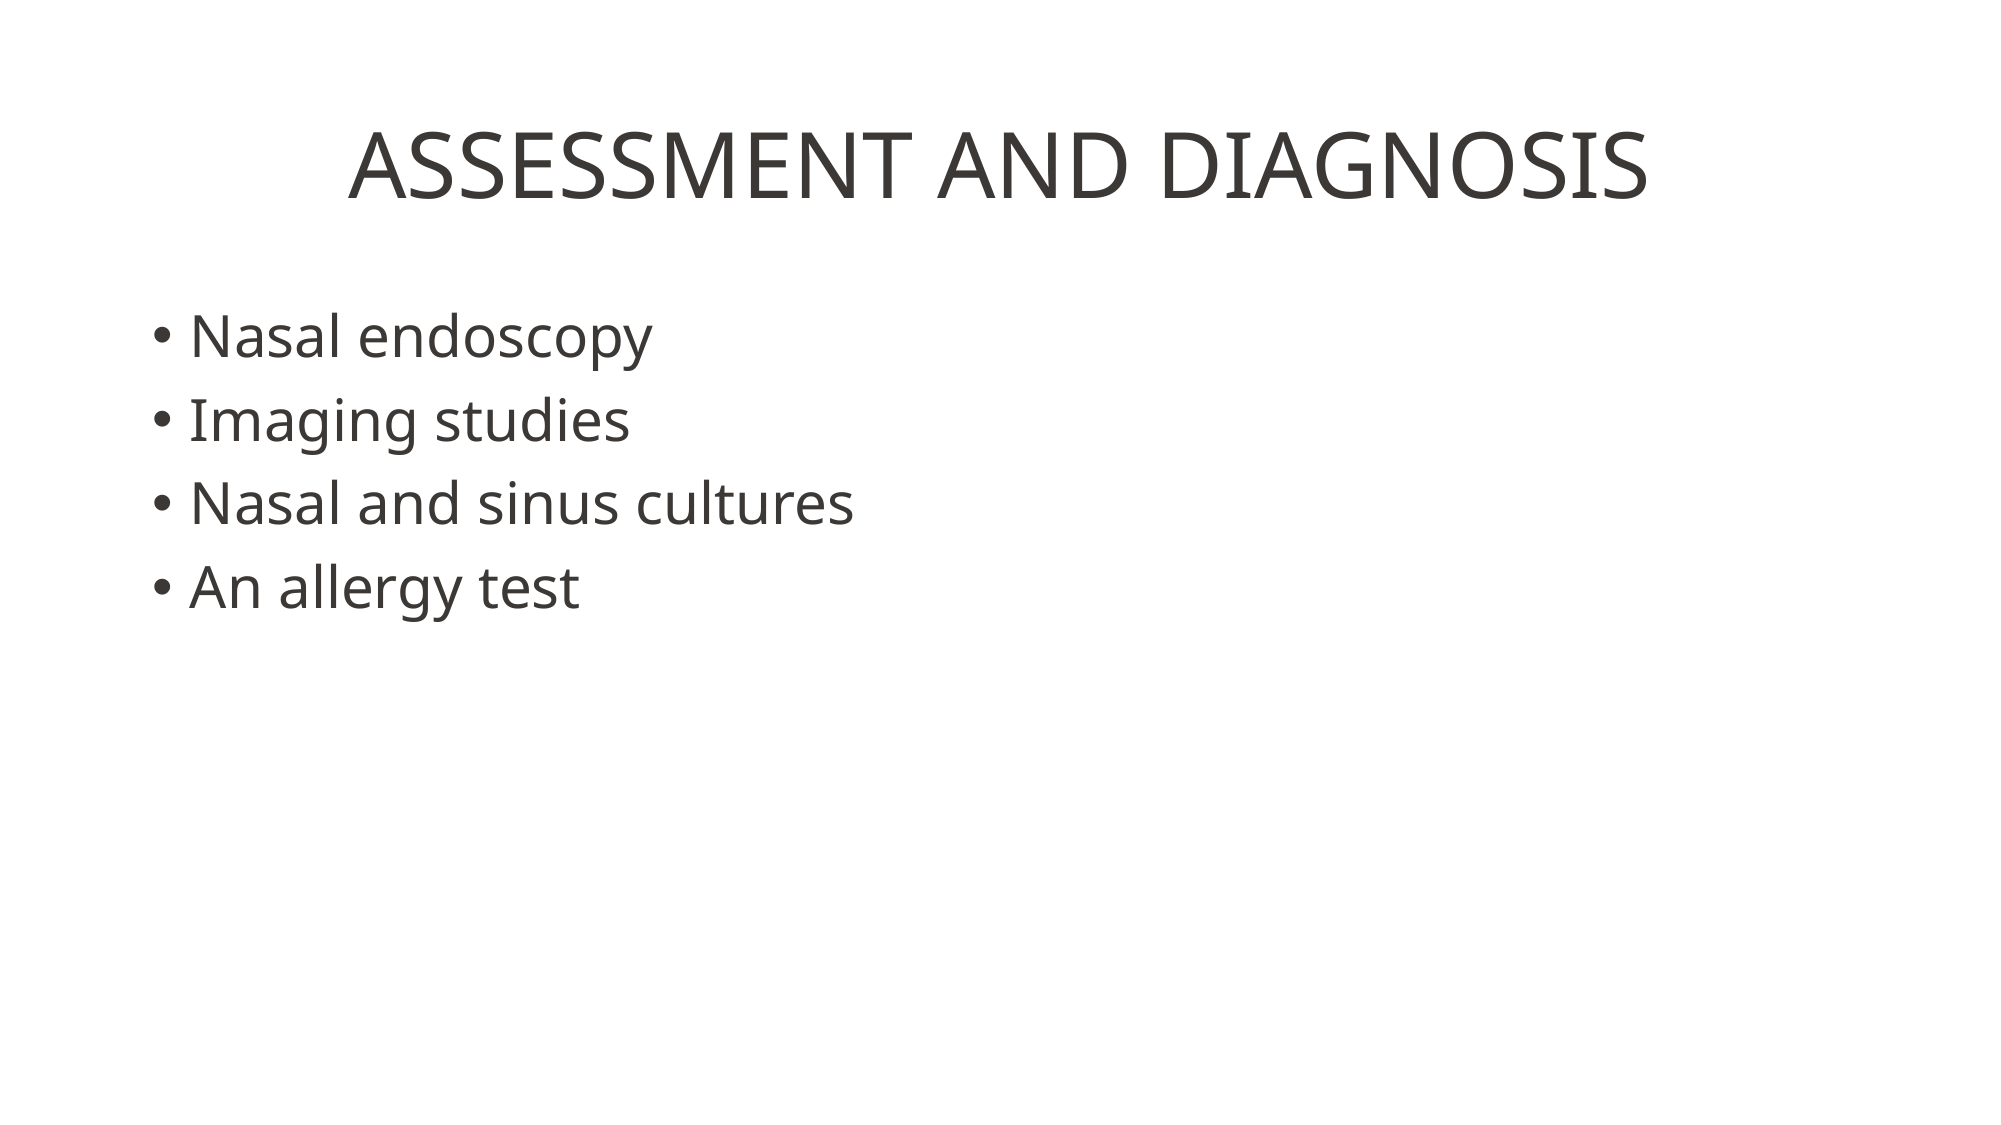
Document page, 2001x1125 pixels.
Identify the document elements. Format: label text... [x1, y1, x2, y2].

title ASSESSMENT AND DIAGNOSIS [137, 59, 1863, 278]
list Nasal endoscopy Imaging studies Nasal and sinus cultures An allergy test [137, 299, 1863, 1014]
